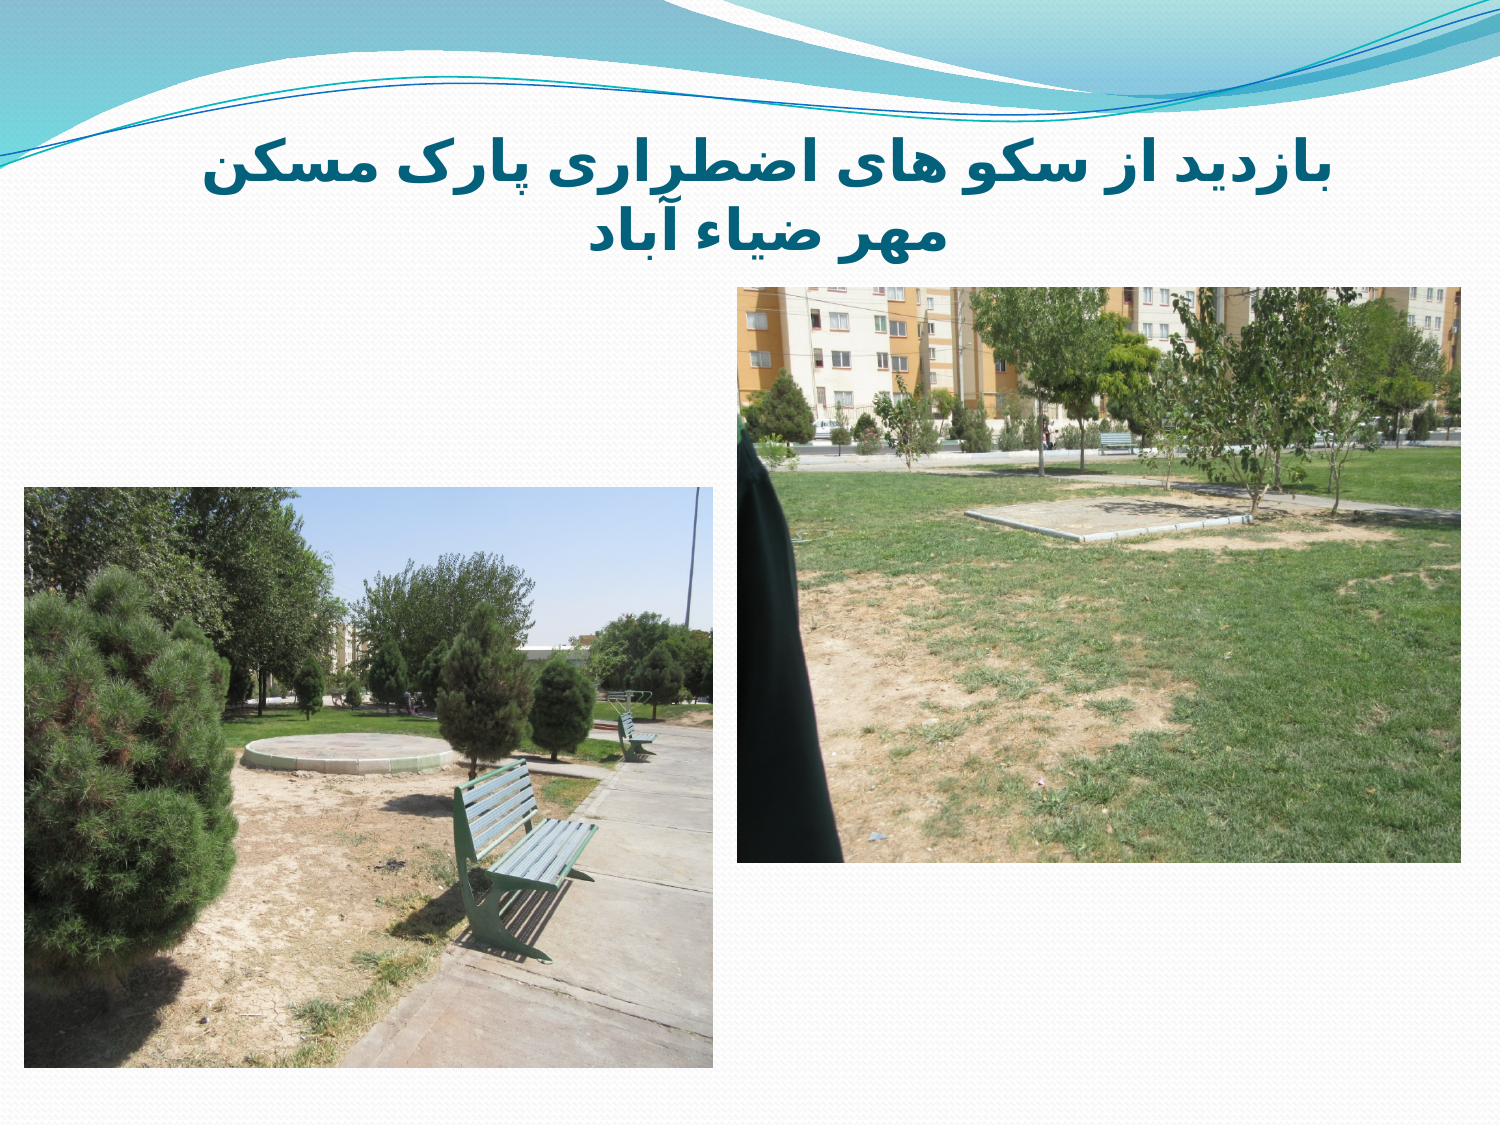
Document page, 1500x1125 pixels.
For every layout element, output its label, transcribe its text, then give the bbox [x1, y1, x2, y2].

title بازدید از سکو های اضطراری پارک مسکن مهر ضیاء آباد [200, 115, 1338, 263]
picture [24, 487, 713, 1069]
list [737, 287, 1461, 863]
